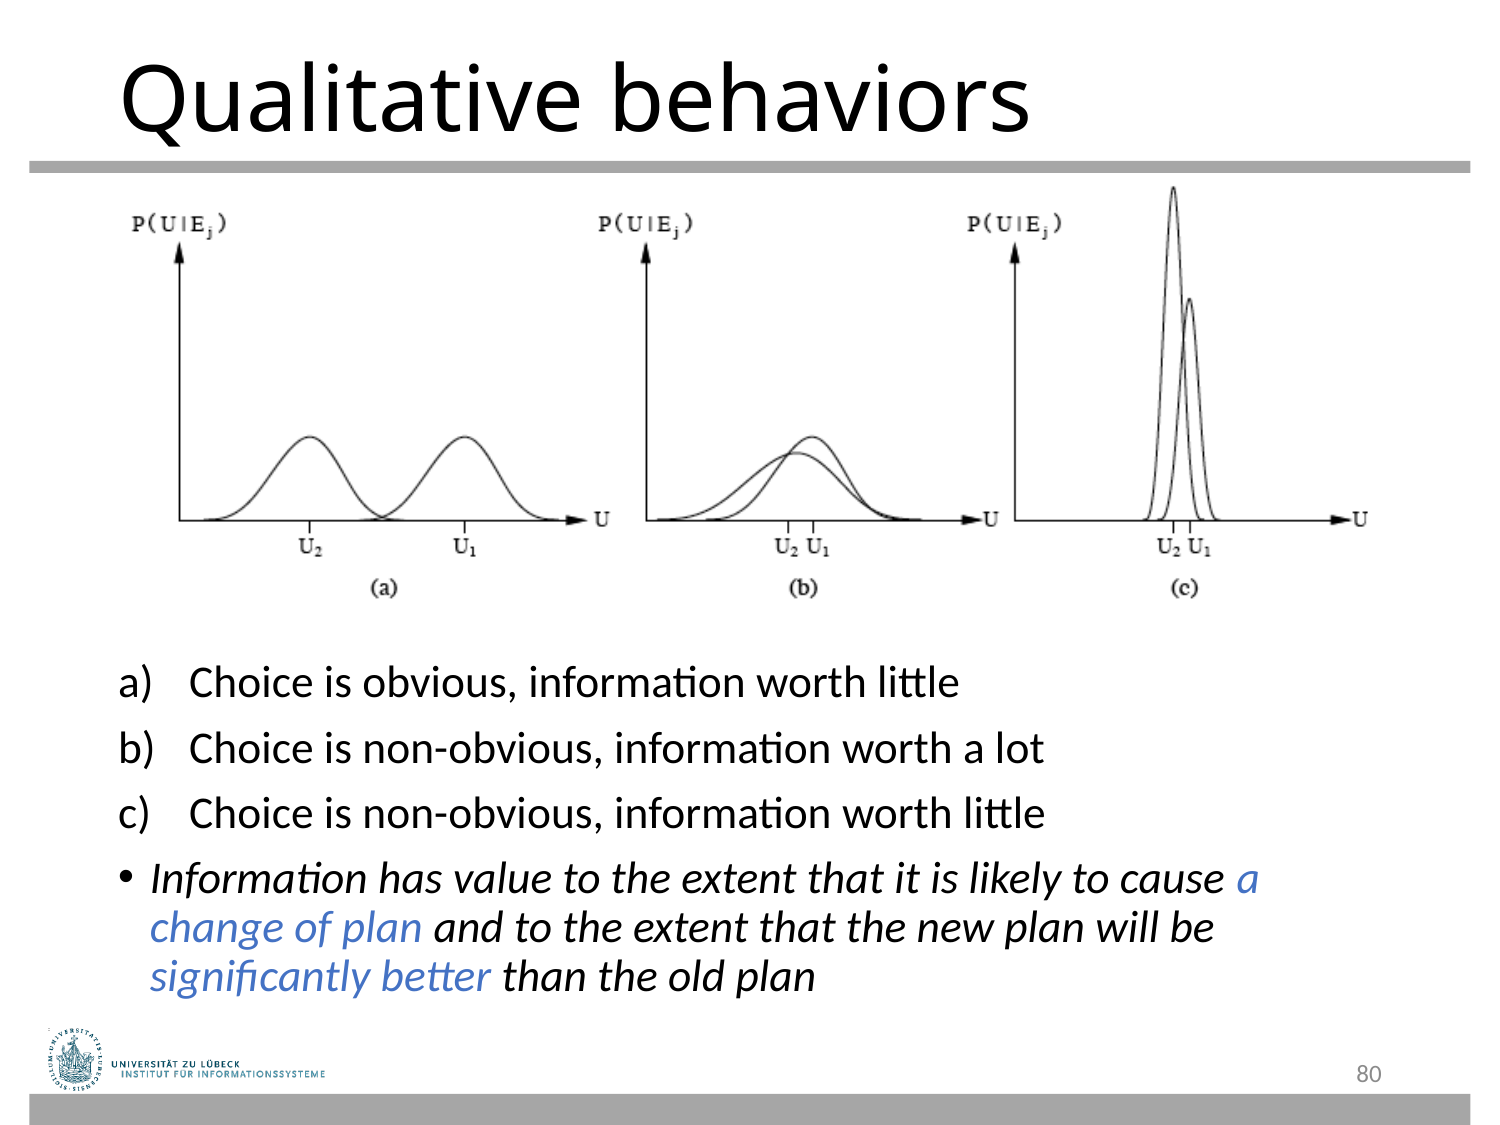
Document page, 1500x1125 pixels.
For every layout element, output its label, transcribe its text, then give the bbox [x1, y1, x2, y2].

title Qualitative behaviors [103, 42, 1397, 161]
slide_number 80 [1059, 1042, 1397, 1103]
list Choice is obvious, information worth little Choice is non-obvious, information worth a lot Choice is non-obvious, information worth little Information has value to the extent that it is likely to cause a change of plan and to the extent that the new plan will be significantly better than the old plan [103, 189, 1397, 1014]
picture [125, 182, 1375, 607]
